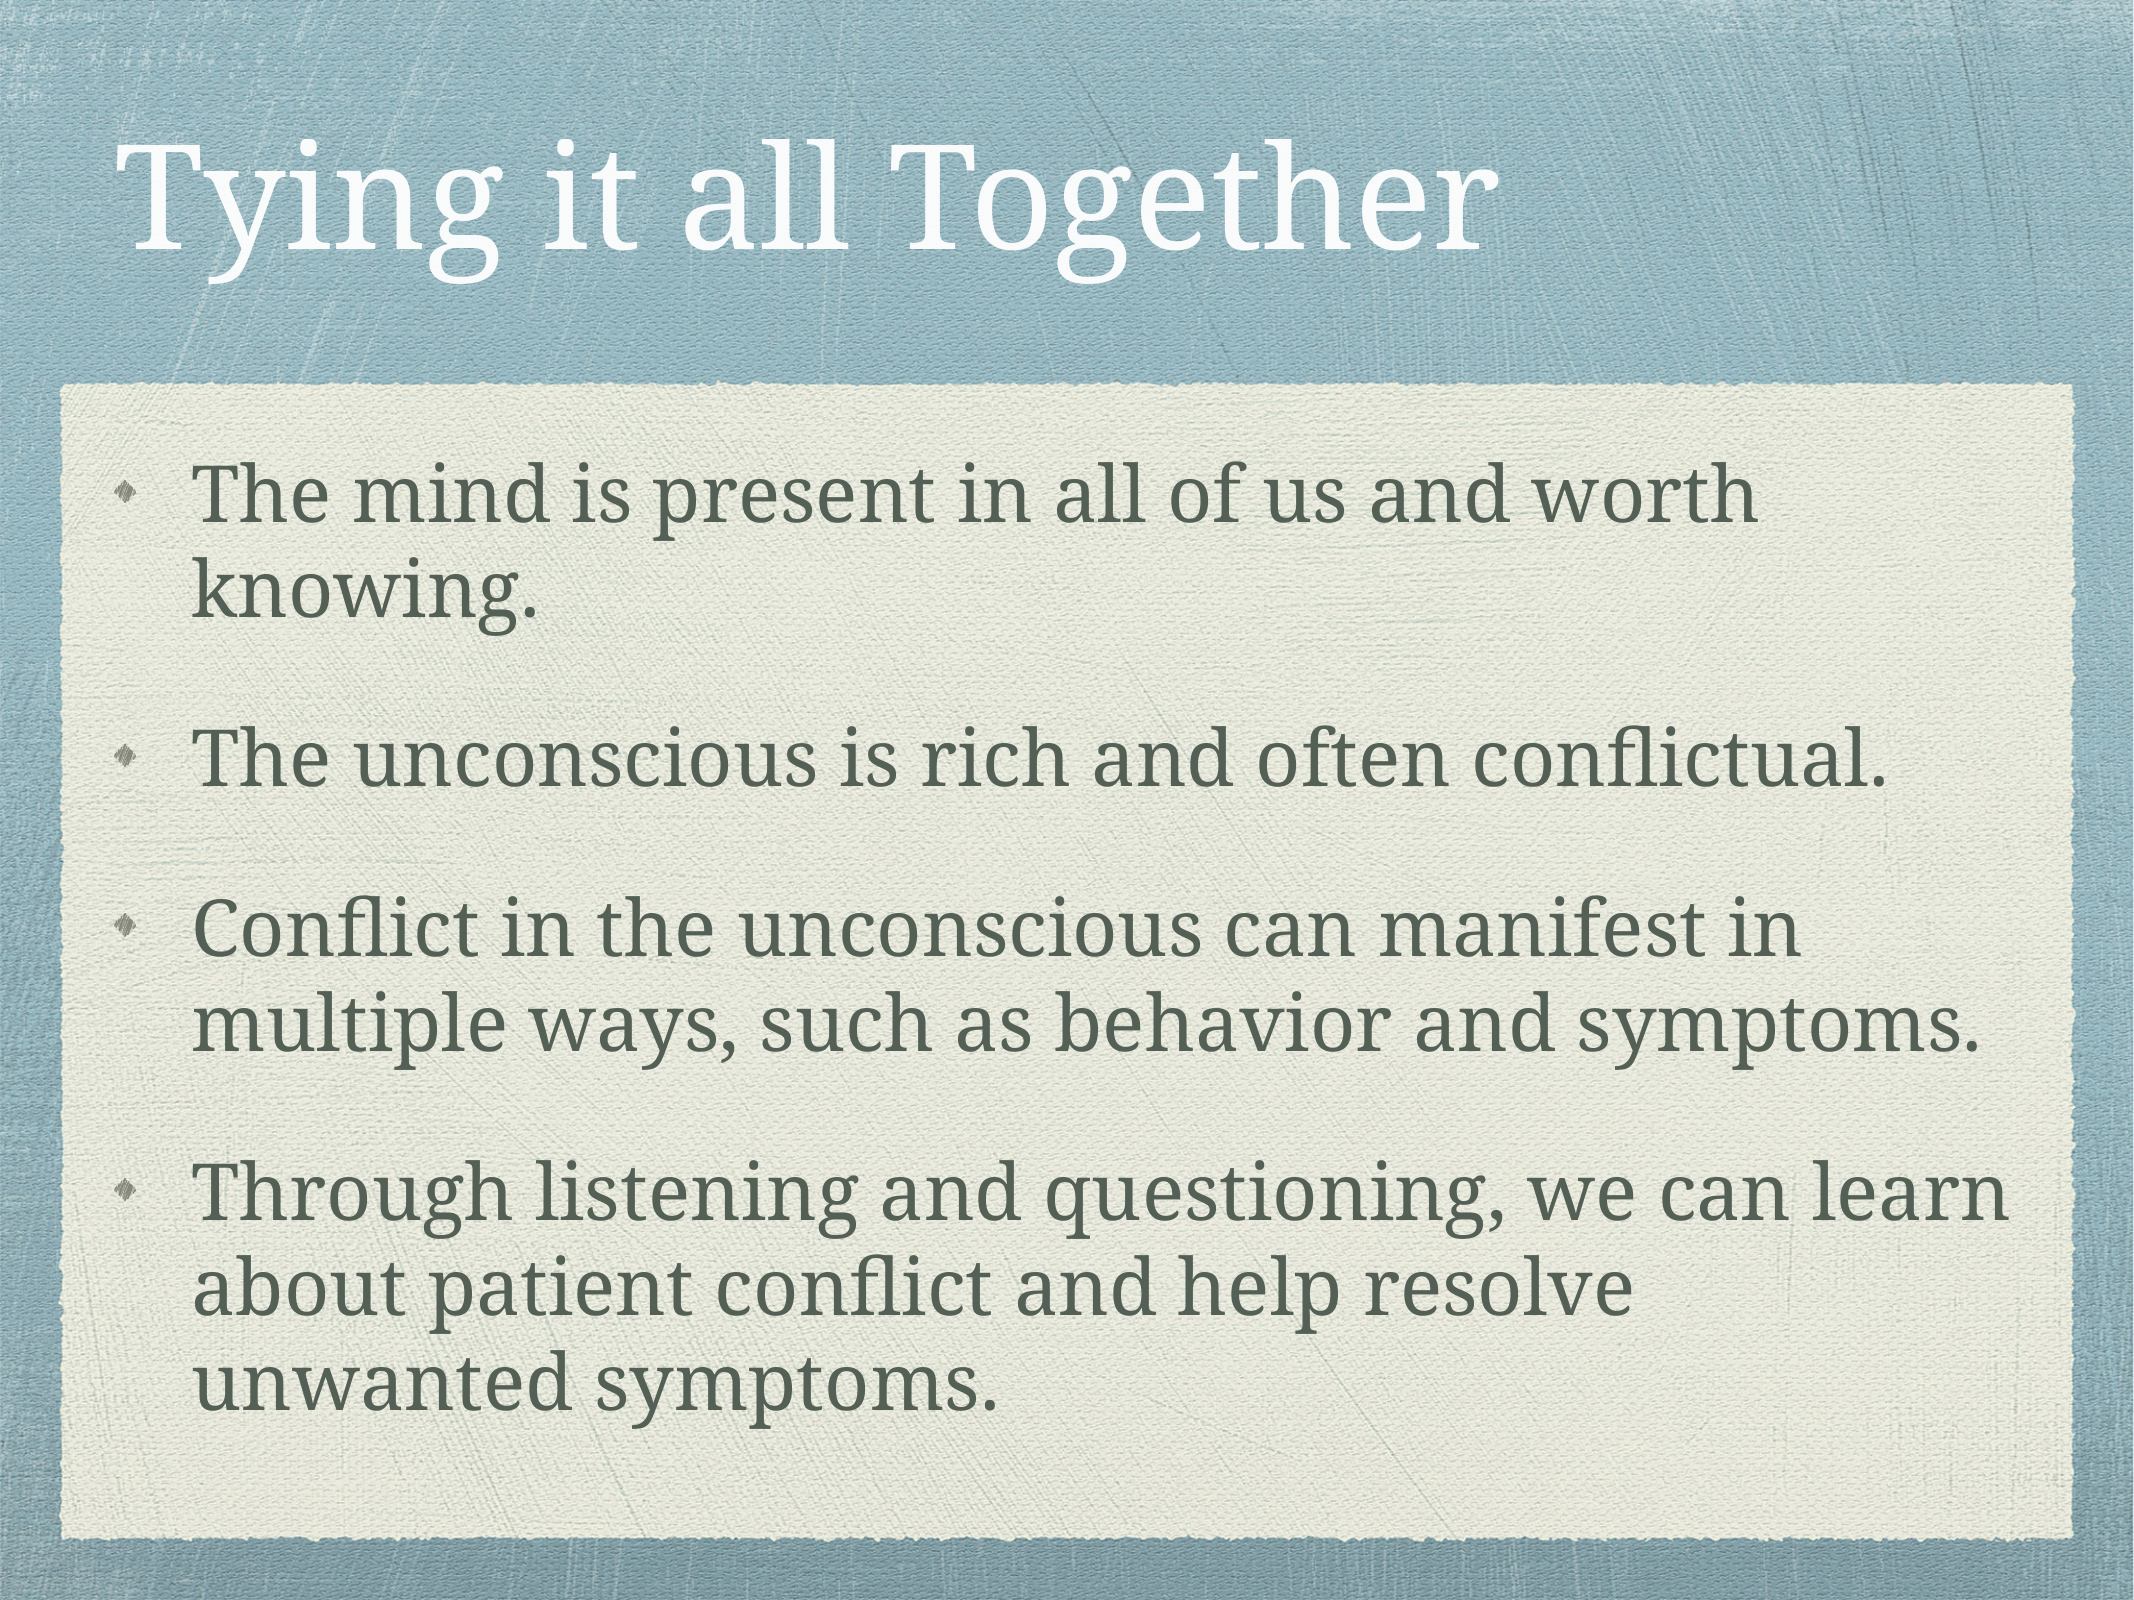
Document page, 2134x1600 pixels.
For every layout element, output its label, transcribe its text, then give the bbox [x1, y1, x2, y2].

title Tying it all Together [105, 24, 2028, 359]
picture [0, 0, 2134, 1600]
list The mind is present in all of us and worth knowing. The unconscious is rich and often conflictual. Conflict in the unconscious can manifest in multiple ways, such as behavior and symptoms. Through listening and questioning, we can learn about patient conflict and help resolve unwanted symptoms. [105, 403, 2028, 1467]
